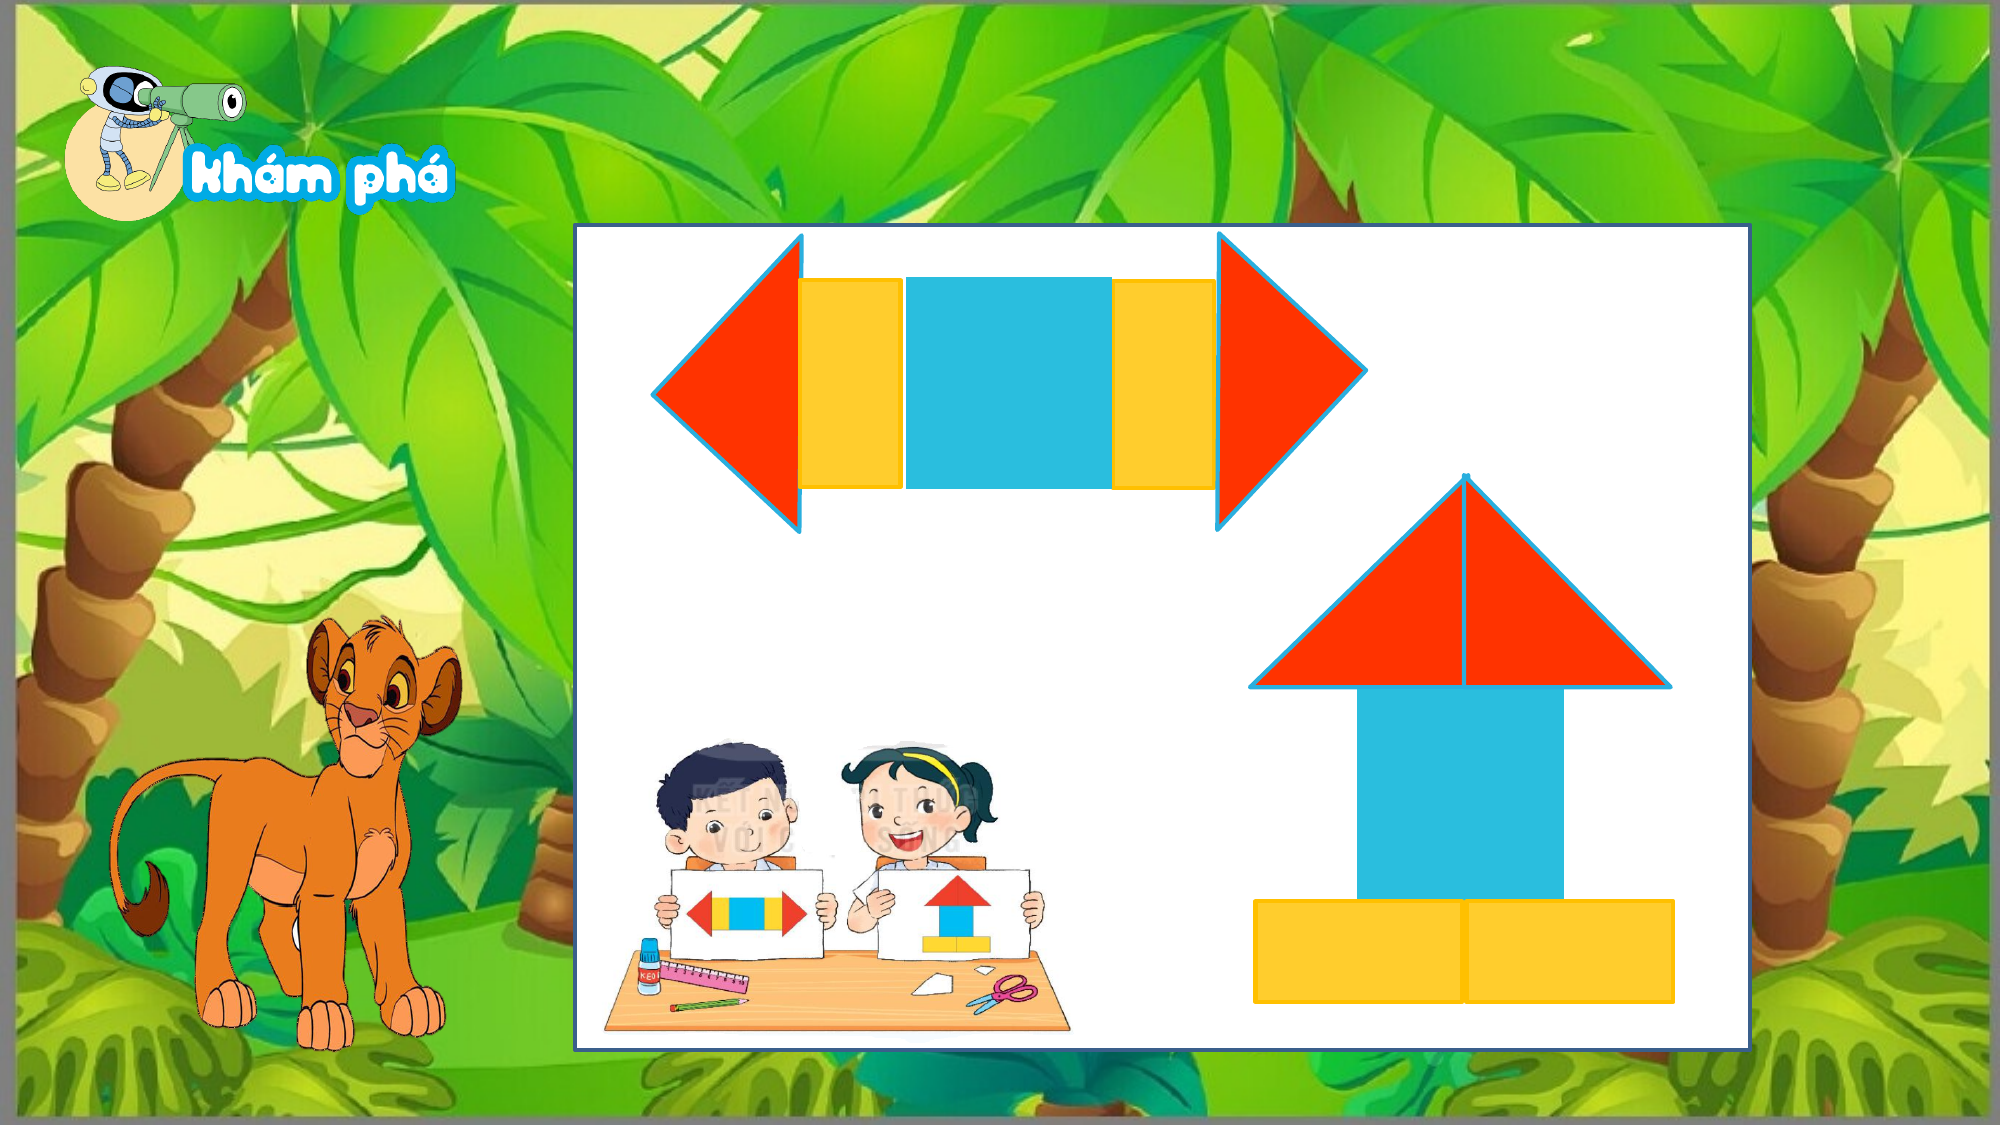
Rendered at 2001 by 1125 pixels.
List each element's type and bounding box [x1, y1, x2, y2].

text_box [1249, 474, 1674, 1003]
text_box [699, 272, 1319, 494]
text_box [599, 249, 1663, 532]
picture [0, 0, 2000, 1125]
